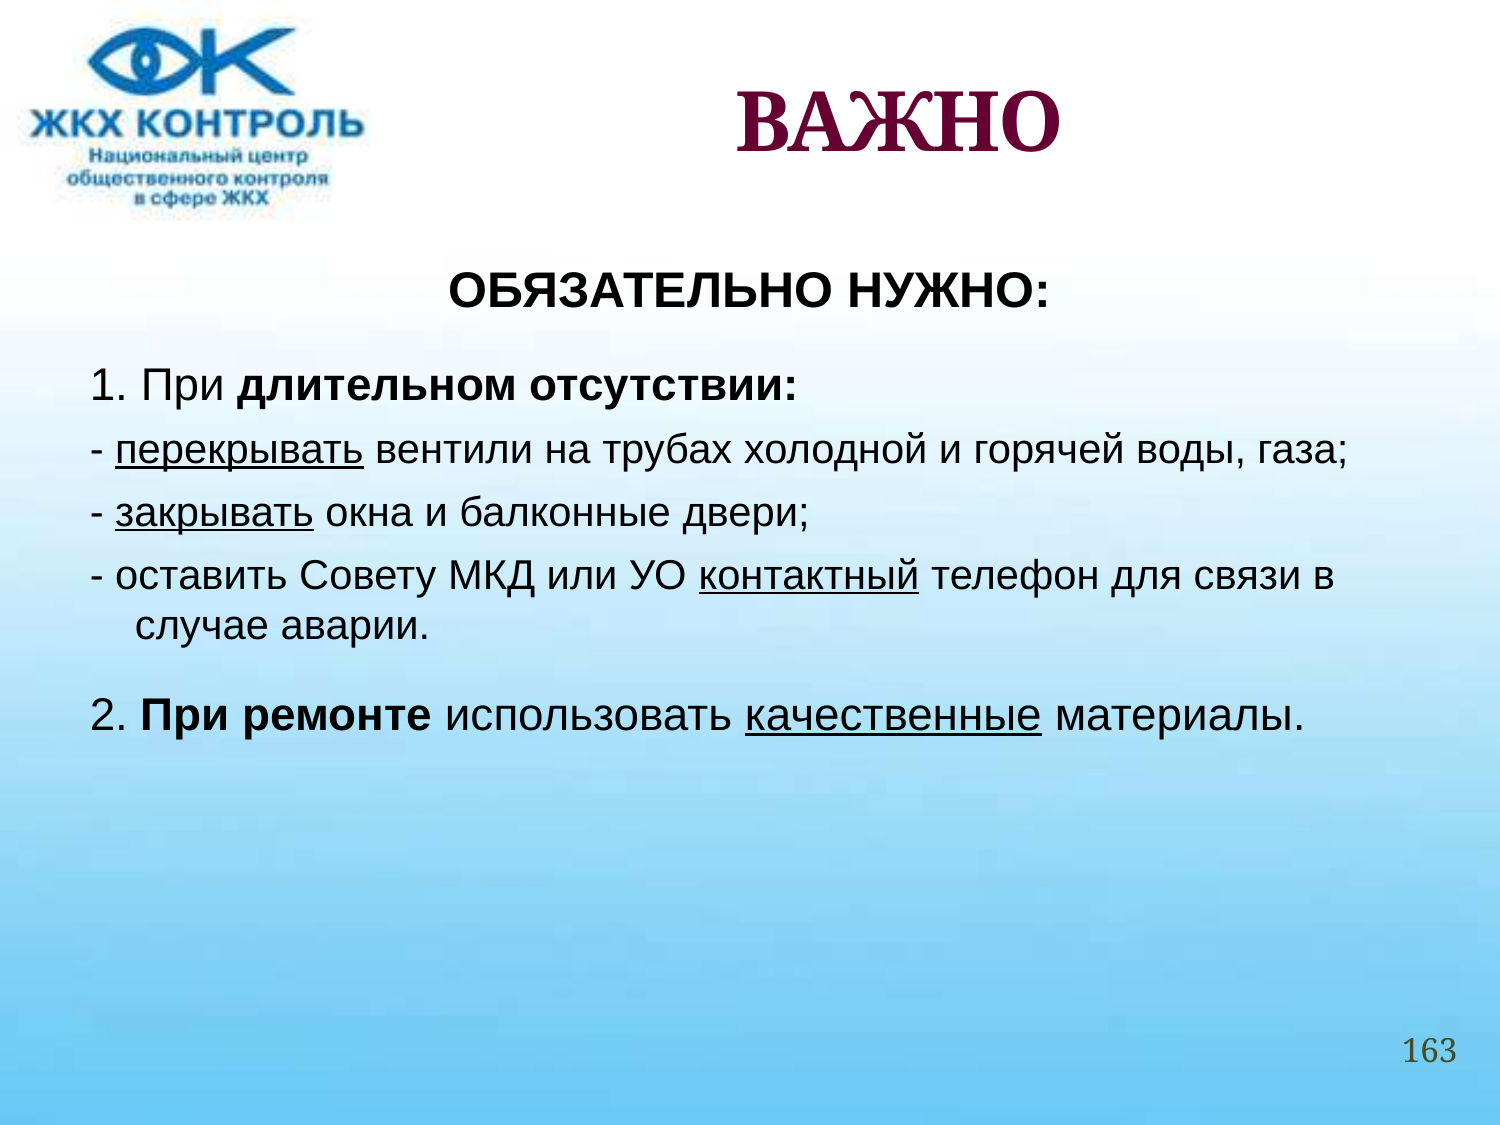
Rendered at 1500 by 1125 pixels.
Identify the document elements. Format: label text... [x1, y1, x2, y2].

list ОБЯЗАТЕЛЬНО НУЖНО: 1. При длительном отсутствии: - перекрывать вентили на трубах холодной и горячей воды, газа; - закрывать окна и балконные двери; - оставить Совету МКД или УО контактный телефон для связи в случае аварии. 2. При ремонте использовать качественные материалы. [75, 249, 1425, 1000]
picture [0, 0, 1500, 1125]
slide_number 163 [1379, 1014, 1480, 1089]
title ВАЖНО [374, 24, 1425, 176]
